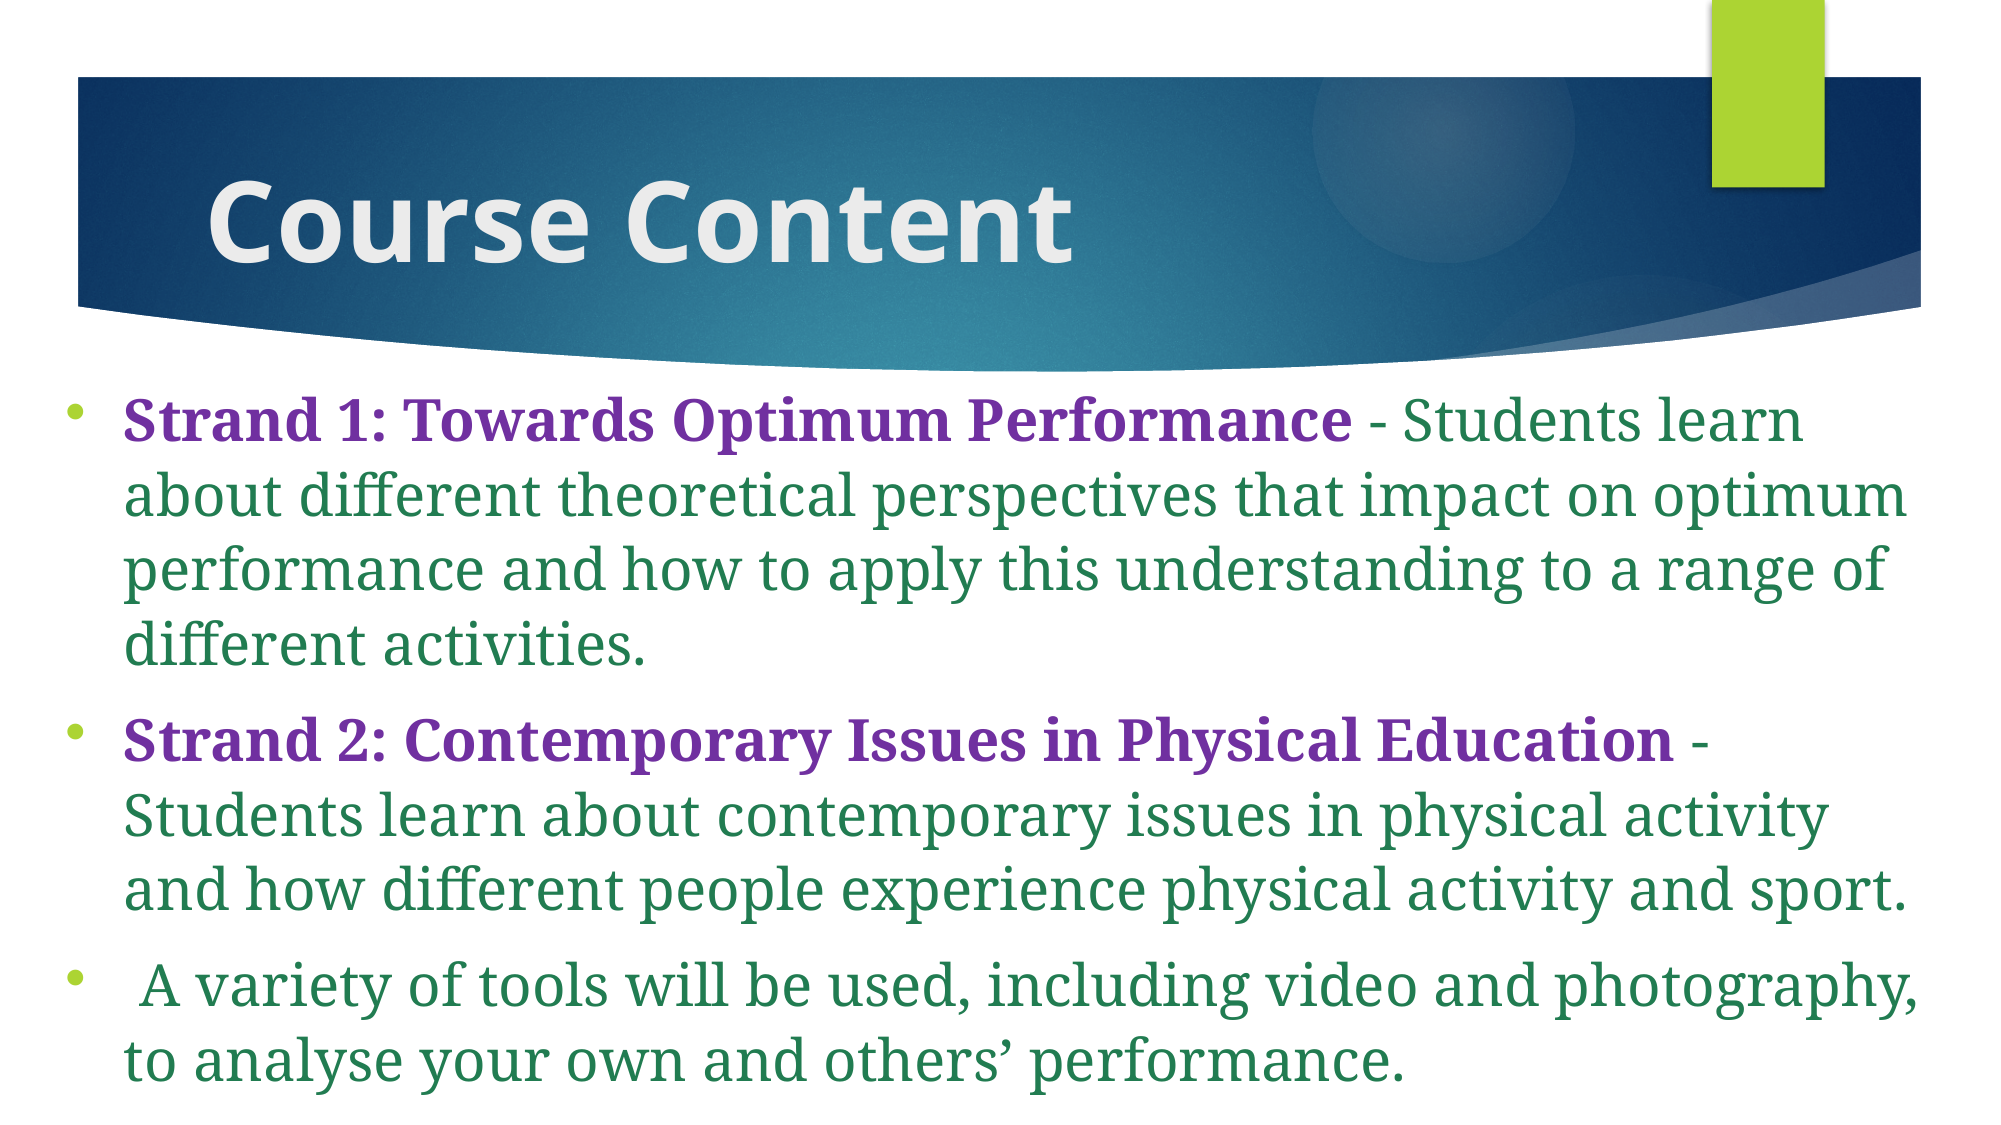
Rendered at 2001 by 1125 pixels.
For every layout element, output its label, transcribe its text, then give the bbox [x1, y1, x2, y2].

title Course Content [189, 159, 1627, 276]
list Strand 1: Towards Optimum Performance - Students learn about different theoretical perspectives that impact on optimum performance and how to apply this understanding to a range of different activities. Strand 2: Contemporary Issues in Physical Education - Students learn about contemporary issues in physical activity and how different people experience physical activity and sport. A variety of tools will be used, including video and photography, to analyse your own and others’ performance. [52, 370, 1962, 1080]
